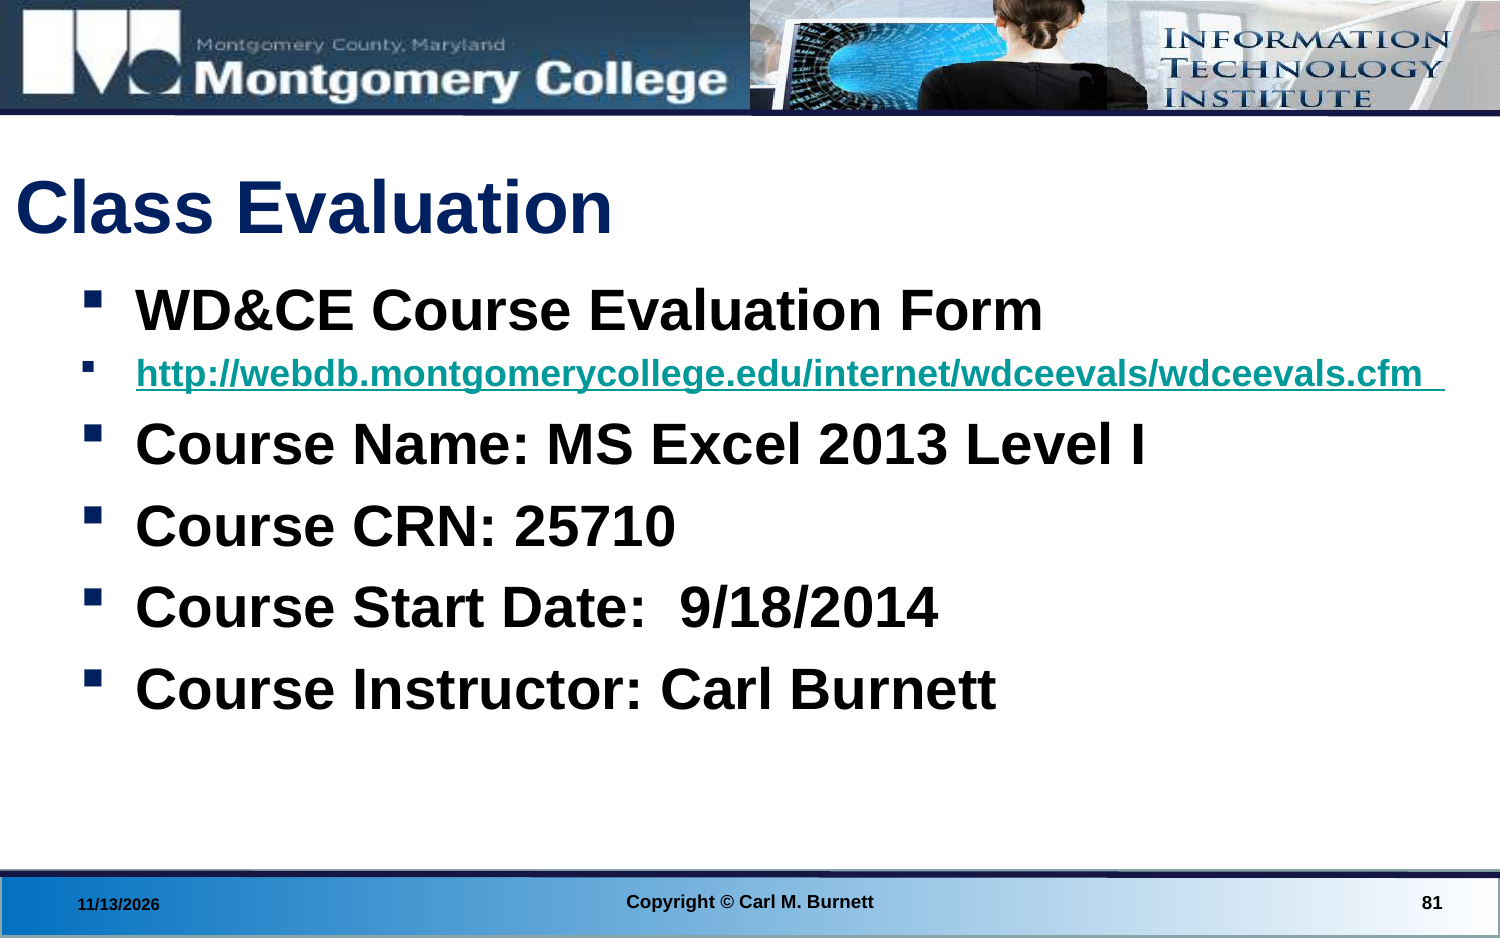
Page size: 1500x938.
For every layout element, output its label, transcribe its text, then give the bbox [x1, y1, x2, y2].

picture [0, 0, 1500, 110]
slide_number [62, 887, 413, 921]
title Class Evaluation [0, 142, 1438, 264]
slide_number 81 [1107, 884, 1458, 921]
list WD&CE Course Evaluation Form http://webdb.montgomerycollege.edu/internet/wdceevals/wdceevals.cfm Course Name: MS Excel 2013 Level I Course CRN: 25710 Course Start Date: 9/18/2014 Course Instructor: Carl Burnett [64, 264, 1500, 838]
footer Copyright © Carl M. Burnett [512, 882, 988, 920]
